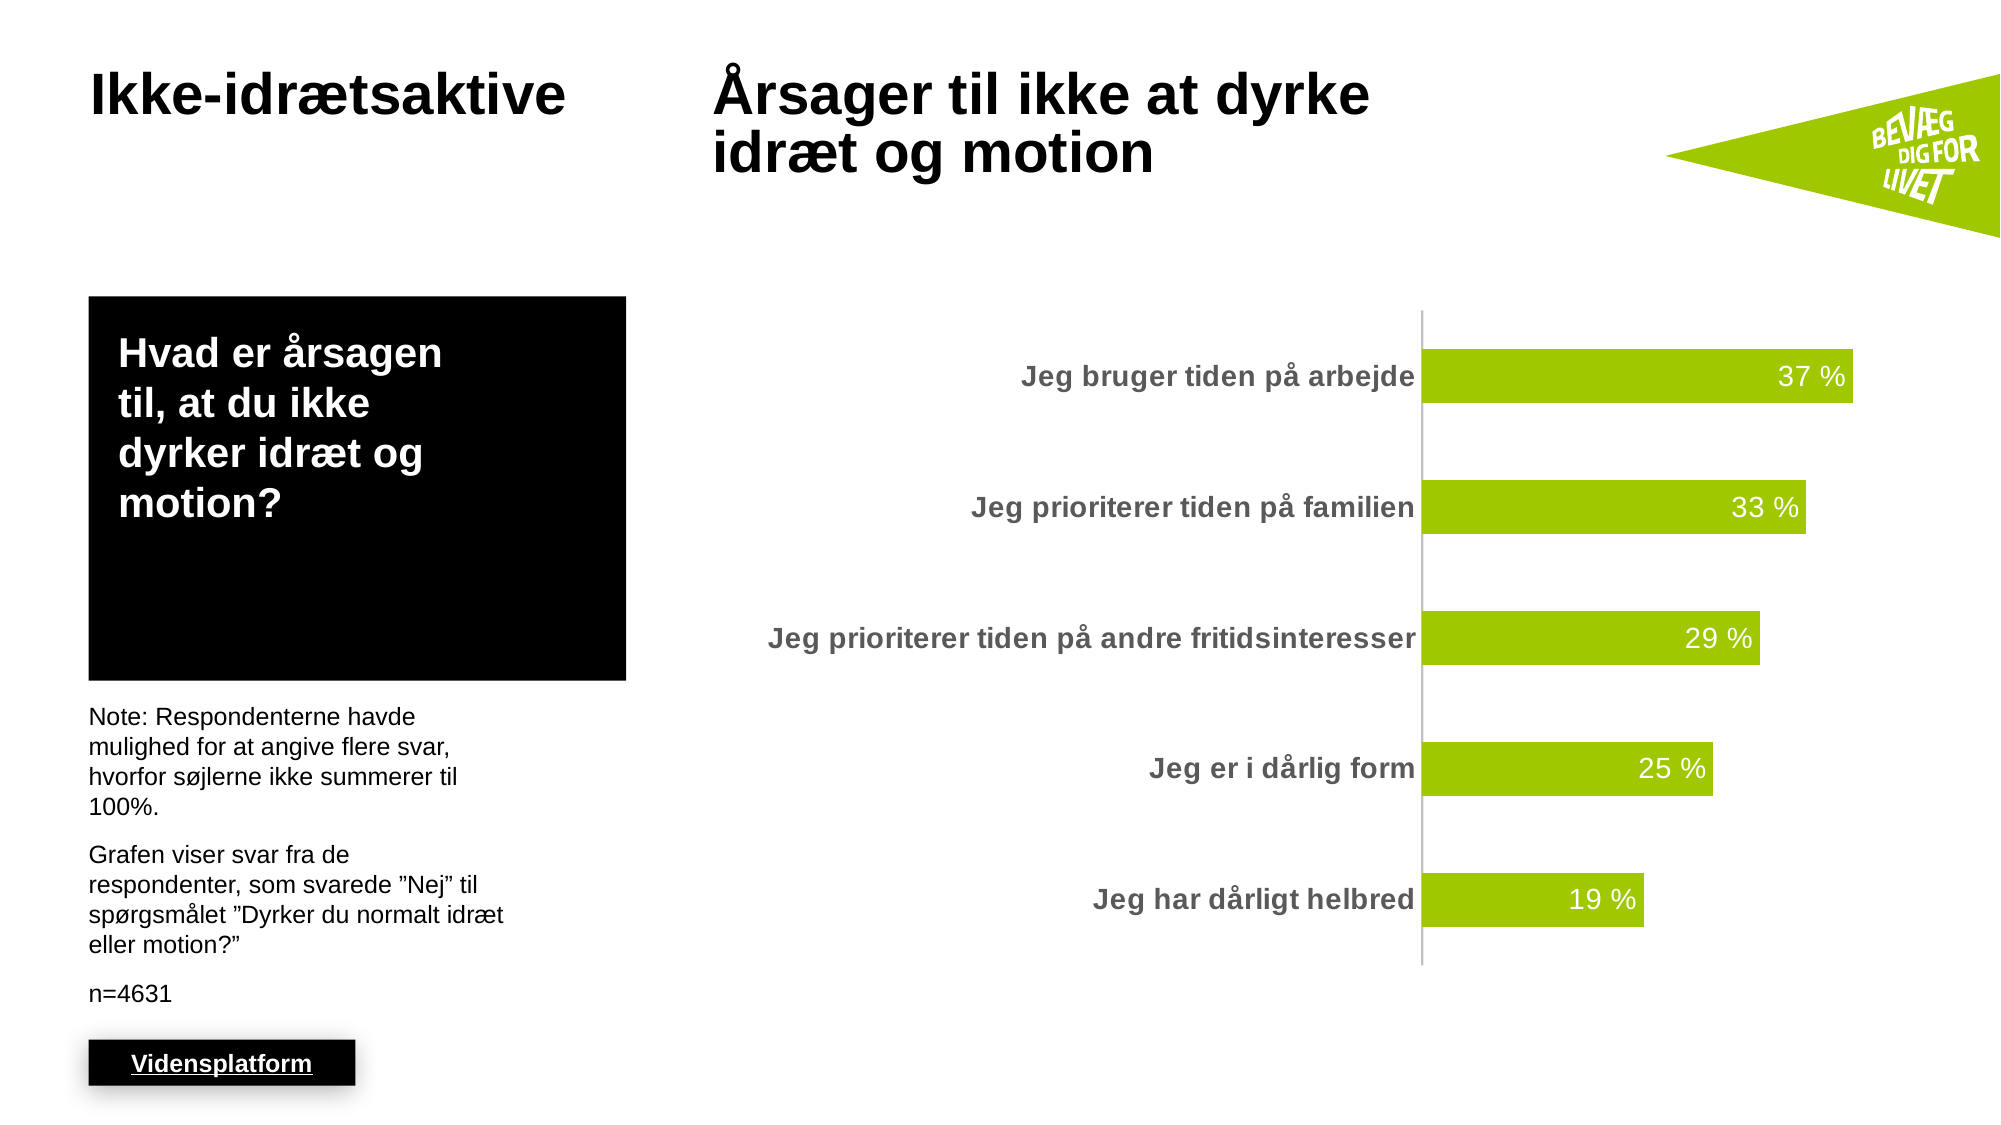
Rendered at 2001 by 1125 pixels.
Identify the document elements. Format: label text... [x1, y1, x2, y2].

list Hvad er årsagen til, at du ikke dyrker idræt og motion? [88, 296, 627, 681]
list Vidensplatform [88, 1039, 356, 1086]
title Ikke-idrætsaktive [90, 67, 608, 175]
list Årsager til ikke at dyrke idræt og motion [712, 67, 1532, 175]
chart [709, 296, 1912, 1008]
list Note: Respondenterne havde mulighed for at angive flere svar, hvorfor søjlerne ikke summerer til 100%. Grafen viser svar fra de respondenter, som svarede ”Nej” til spørgsmålet ”Dyrker du normalt idræt eller motion?” n=4631 [88, 838, 511, 1008]
